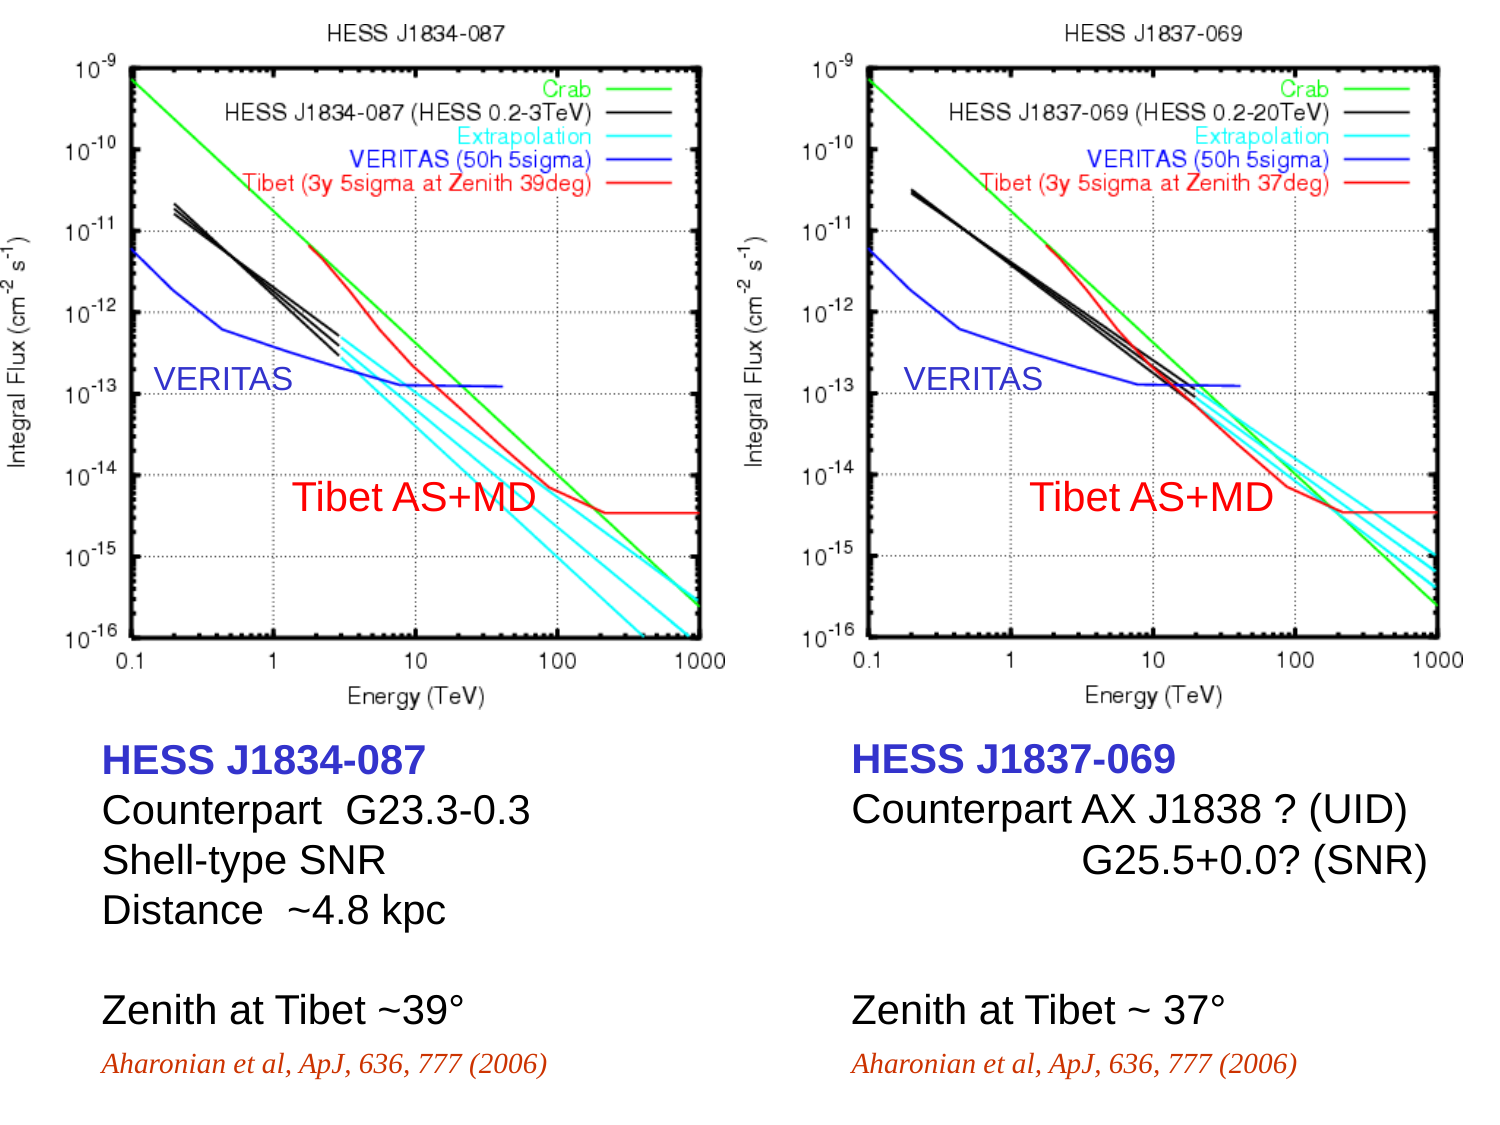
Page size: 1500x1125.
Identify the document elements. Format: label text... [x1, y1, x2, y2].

text_box Aharonian et al, ApJ, 636, 777 (2006) [86, 1037, 563, 1088]
picture [737, 24, 1463, 709]
picture [0, 24, 725, 710]
text_box Aharonian et al, ApJ, 636, 777 (2006) [836, 1037, 1313, 1088]
text_box HESS J1834-087 Counterpart G23.3-0.3 Shell-type SNR Distance ~4.8 kpc Zenith at Tibet ~39° [86, 725, 546, 1037]
text_box HESS J1837-069 Counterpart AX J1838 ? (UID) G25.5+0.0? (SNR) Zenith at Tibet ~ 37° [836, 724, 1444, 1040]
